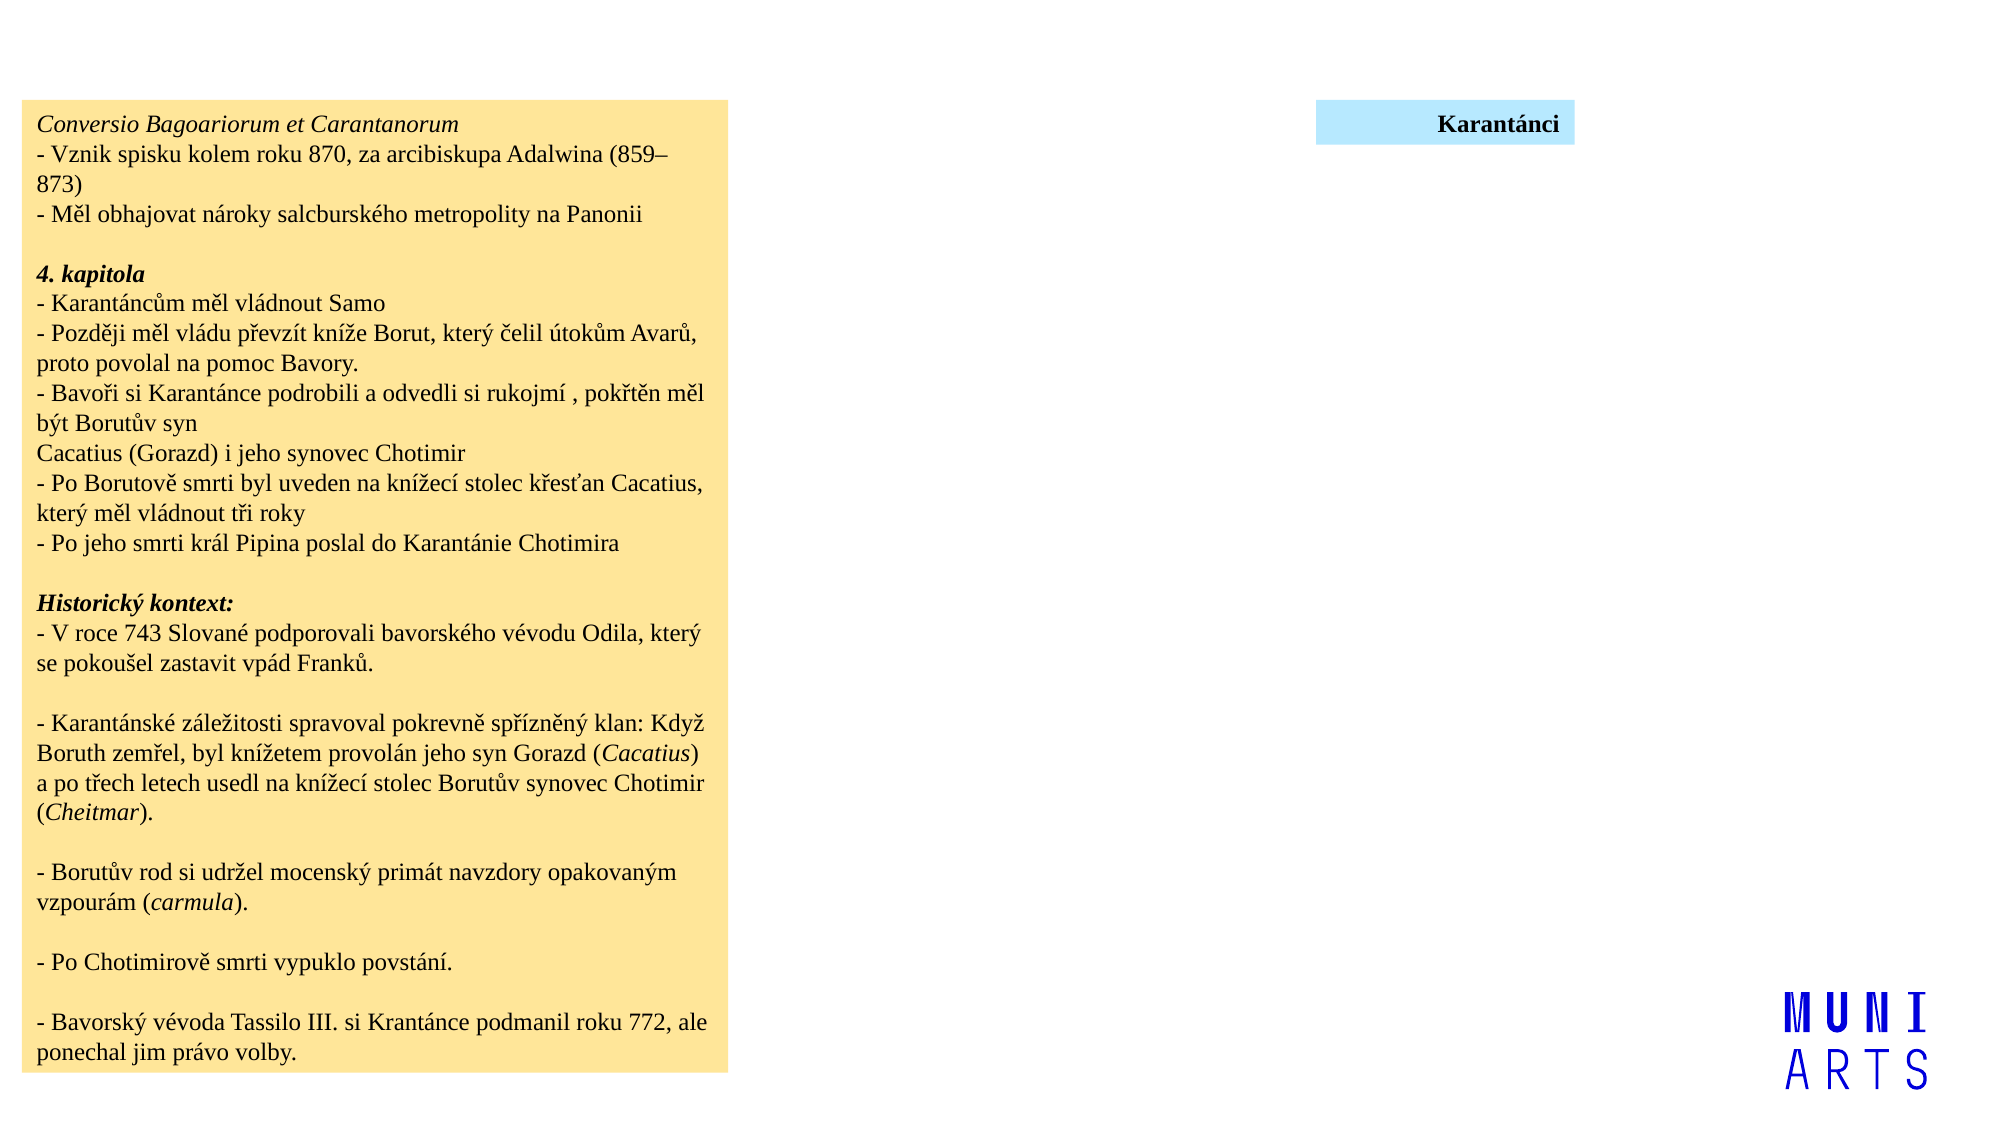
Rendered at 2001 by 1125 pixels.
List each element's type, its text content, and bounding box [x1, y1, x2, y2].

text_box Conversio Bagoariorum et Carantanorum - Vznik spisku kolem roku 870, za arcibiskupa Adalwina (859–873) - Měl obhajovat nároky salcburského metropolity na Panonii 4. kapitola - Karantáncům měl vládnout Samo - Později měl vládu převzít kníže Borut, který čelil útokům Avarů, proto povolal na pomoc Bavory. - Bavoři si Karantánce podrobili a odvedli si rukojmí , pokřtěn měl být Borutův syn Cacatius (Gorazd) i jeho synovec Chotimir - Po Borutově smrti byl uveden na knížecí stolec křesťan Cacatius, který měl vládnout tři roky - Po jeho smrti král Pipina poslal do Karantánie Chotimira Historický kontext: - V roce 743 Slované podporovali bavorského vévodu Odila, který se pokoušel zastavit vpád Franků. - Karantánské záležitosti spravoval pokrevně spřízněný klan: Když Boruth zemřel, byl knížetem provolán jeho syn Gorazd (Cacatius) a po třech letech usedl na knížecí stolec Borutův synovec Chotimir (Cheitmar). - Borutův rod si udržel mocenský primát navzdory opakovaným vzpourám (carmula). - Po Chotimirově smrti vypuklo povstání. - Bavorský vévoda Tassilo III. si Krantánce podmanil roku 772, ale ponechal jim právo volby. [21, 99, 729, 1073]
text_box Karantánci [1316, 99, 1575, 145]
